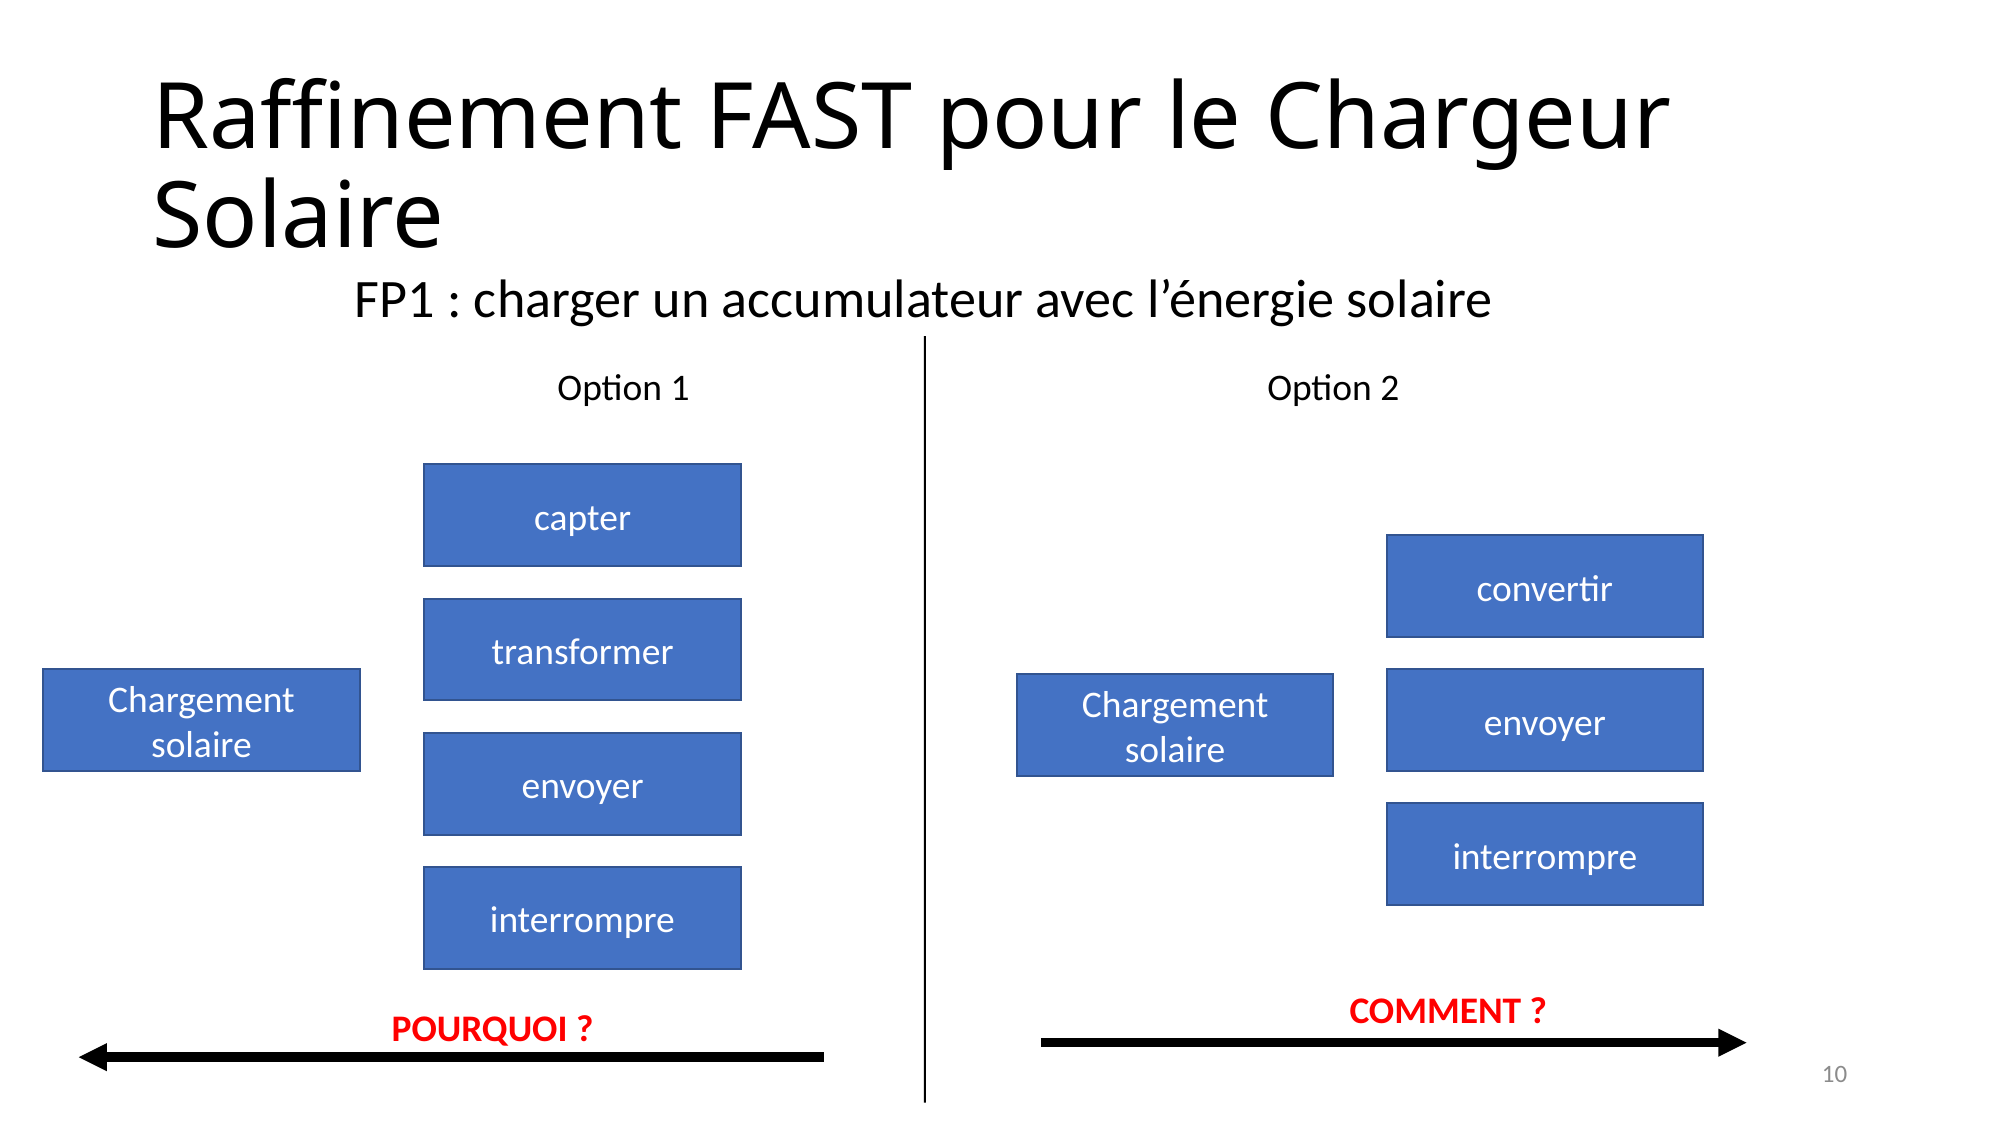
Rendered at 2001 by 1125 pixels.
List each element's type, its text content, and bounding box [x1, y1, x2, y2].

text_box POURQUOI ? [376, 996, 609, 1057]
text_box Chargement solaire [1016, 673, 1334, 777]
text_box interrompre [1386, 802, 1704, 906]
text_box envoyer [423, 732, 742, 836]
text_box Chargement solaire [42, 668, 361, 772]
title Raffinement FAST pour le Chargeur Solaire [137, 59, 1863, 278]
text_box COMMENT ? [1334, 978, 1563, 1039]
text_box convertir [1386, 534, 1704, 638]
text_box capter [423, 463, 742, 567]
slide_number 10 [1412, 1042, 1863, 1103]
text_box interrompre [423, 866, 742, 970]
text_box Option 2 [1252, 356, 1415, 416]
text_box transformer [423, 598, 742, 701]
text_box FP1 : charger un accumulateur avec l’énergie solaire [340, 256, 1510, 336]
text_box Option 1 [542, 356, 705, 416]
text_box envoyer [1386, 668, 1704, 772]
